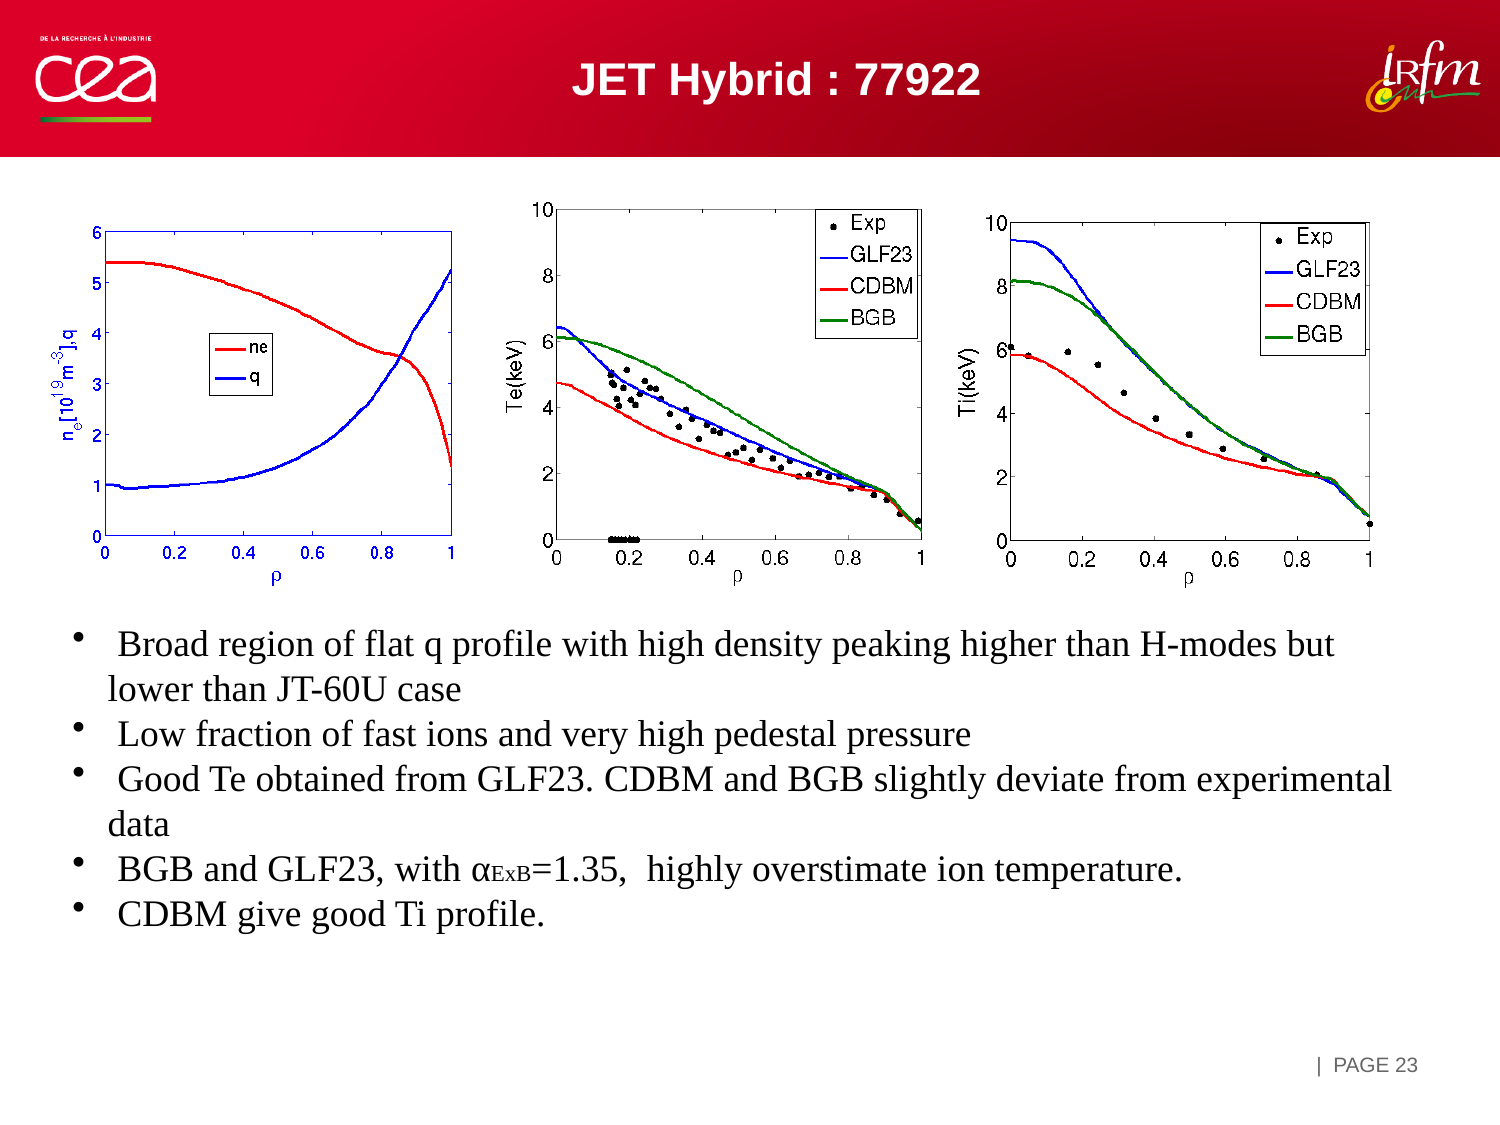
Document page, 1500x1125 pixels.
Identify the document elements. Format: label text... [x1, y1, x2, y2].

text_box JET Hybrid : 77922 [183, 2, 1371, 152]
slide_number | PAGE 23 [1316, 1034, 1500, 1094]
picture [947, 201, 1385, 599]
picture [39, 214, 486, 599]
picture [0, 0, 1500, 157]
text_box Broad region of flat q profile with high density peaking higher than H-modes but lower than JT-60U case Low fraction of fast ions and very high pedestal pressure Good Te obtained from GLF23. CDBM and BGB slightly deviate from experimental data BGB and GLF23, with αExB=1.35, highly overstimate ion temperature. CDBM give good Ti profile. [57, 611, 1436, 987]
picture [501, 192, 932, 594]
